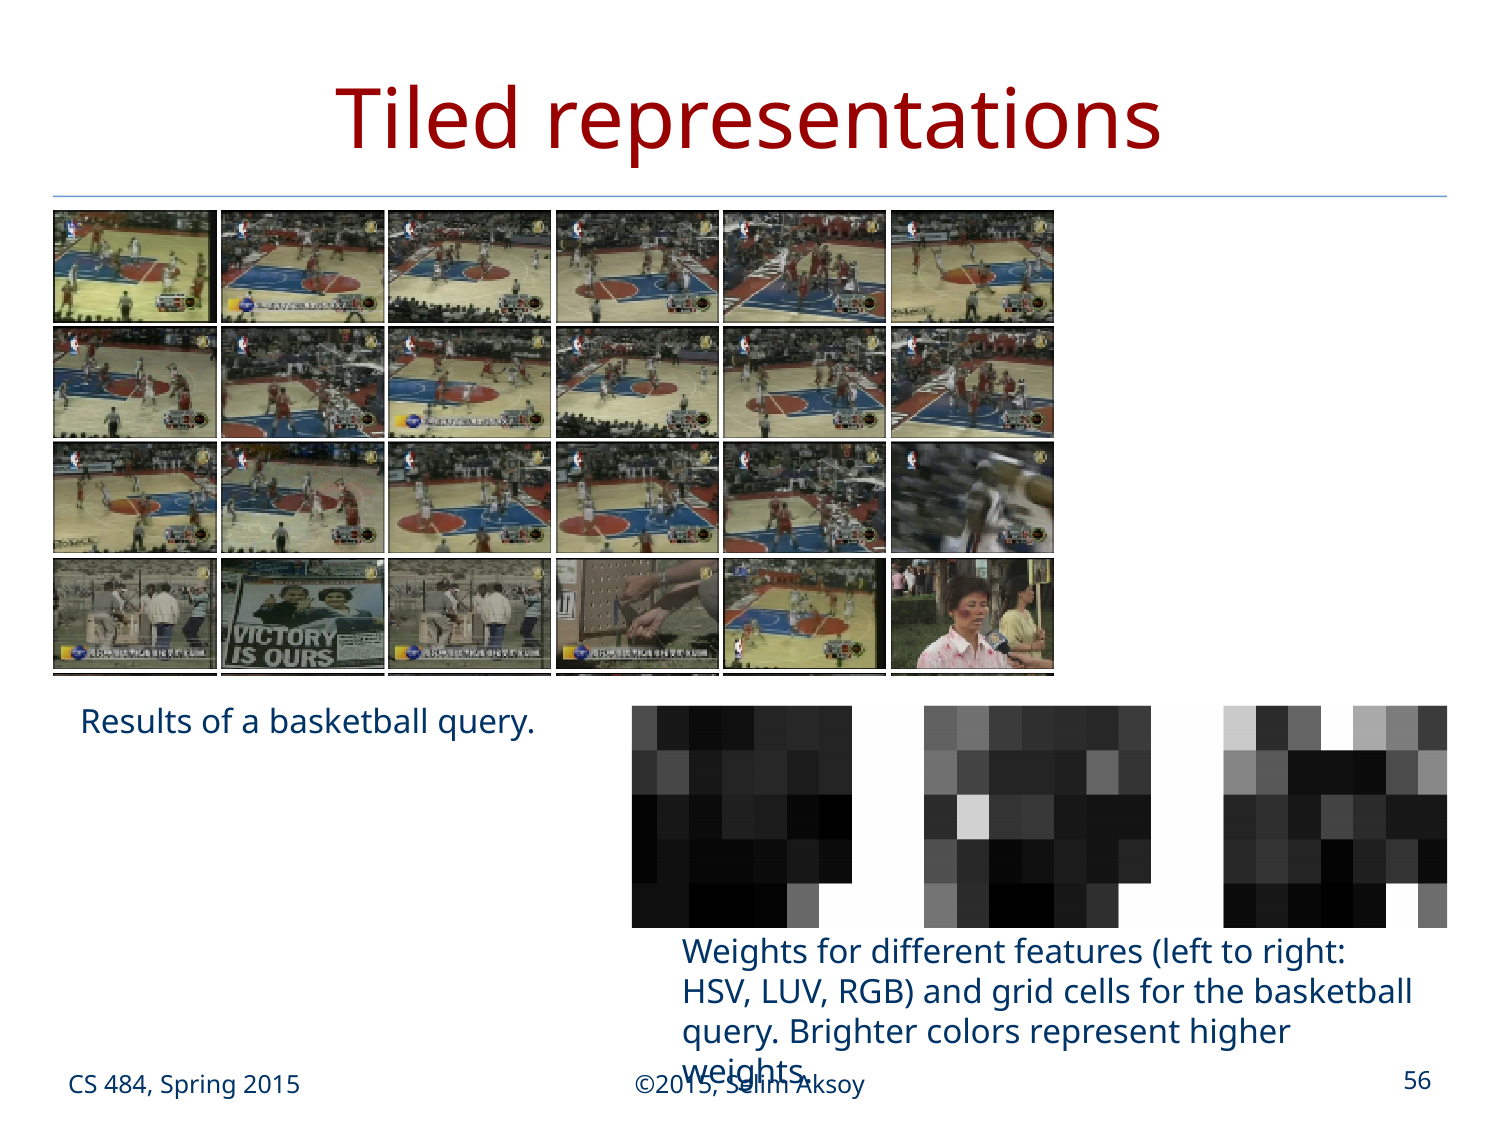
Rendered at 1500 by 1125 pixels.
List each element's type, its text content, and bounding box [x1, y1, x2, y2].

text_box Weights for different features (left to right: HSV, LUV, RGB) and grid cells for the basketball query. Brighter colors represent higher weights. [667, 937, 1436, 1098]
slide_number CS 484, Spring 2015 [52, 1052, 366, 1107]
title Tiled representations [53, 31, 1447, 173]
text_box Results of a basketball query. [65, 692, 551, 747]
picture [631, 703, 1448, 929]
slide_number 56 [1134, 1052, 1448, 1107]
picture [52, 207, 1058, 676]
footer ©2015, Selim Aksoy [511, 1052, 988, 1107]
